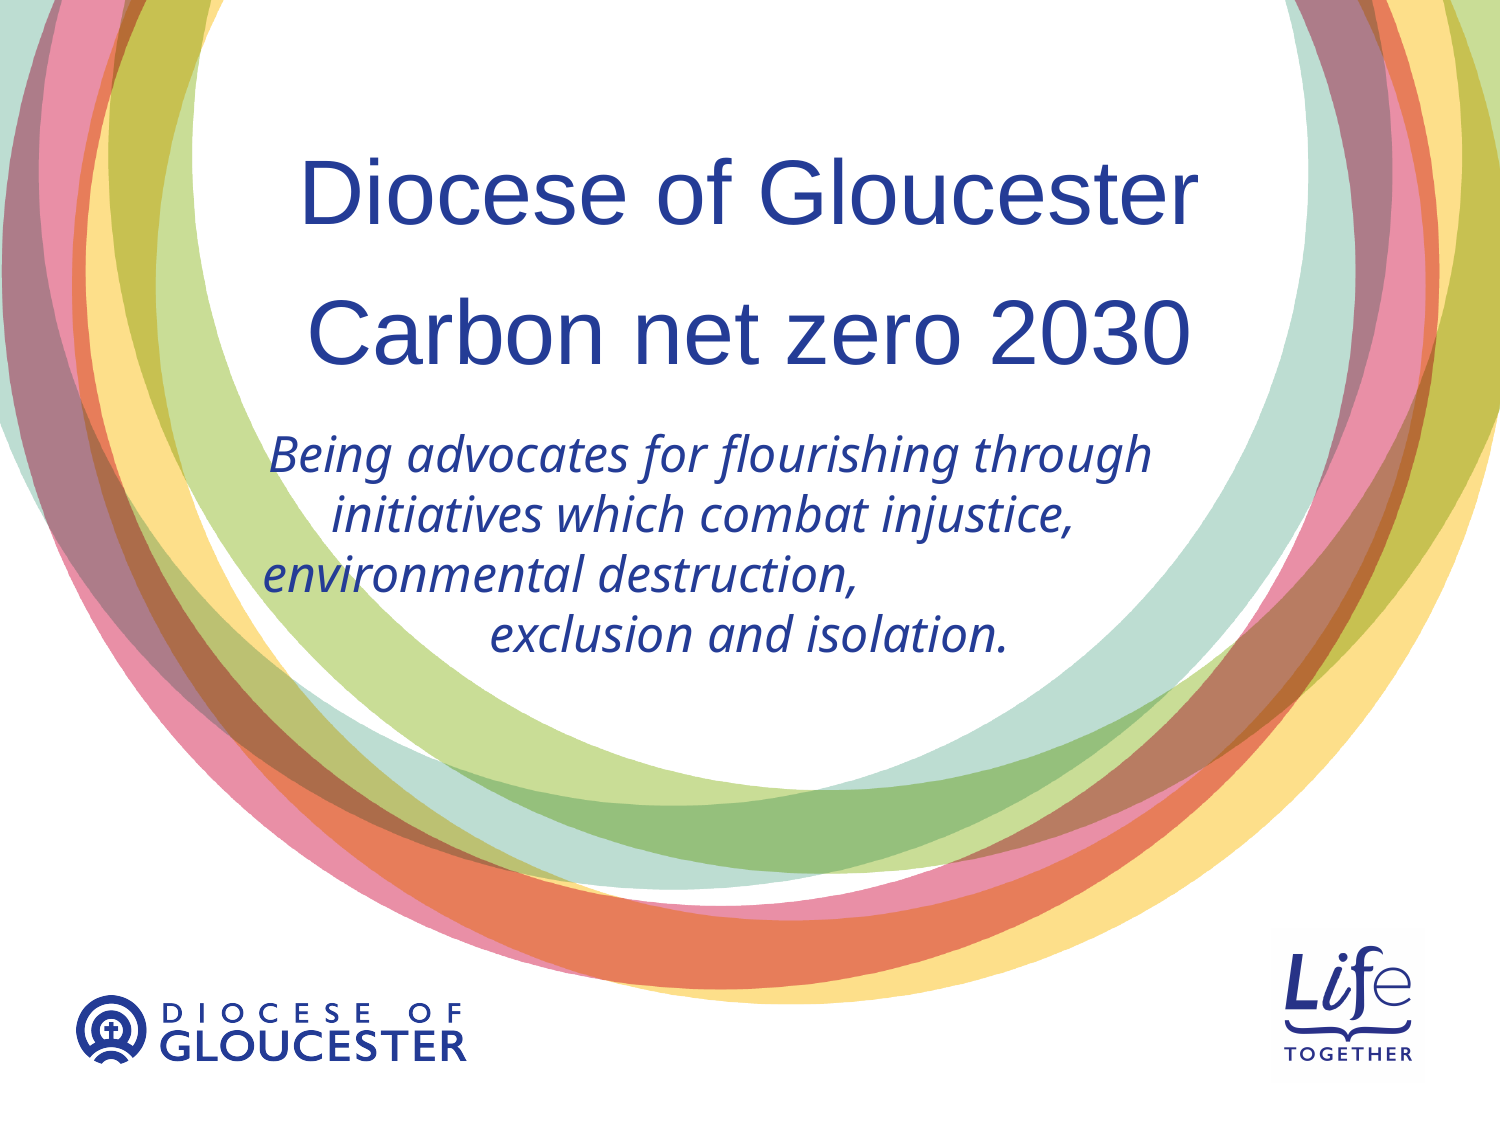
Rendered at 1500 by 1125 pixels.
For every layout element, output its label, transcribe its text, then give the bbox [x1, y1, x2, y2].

title Diocese of Gloucester Carbon net zero 2030 Being advocates for flourishing through initiatives which combat injustice, environmental destruction, exclusion and isolation. [194, 125, 1306, 728]
picture [0, 0, 1500, 1083]
